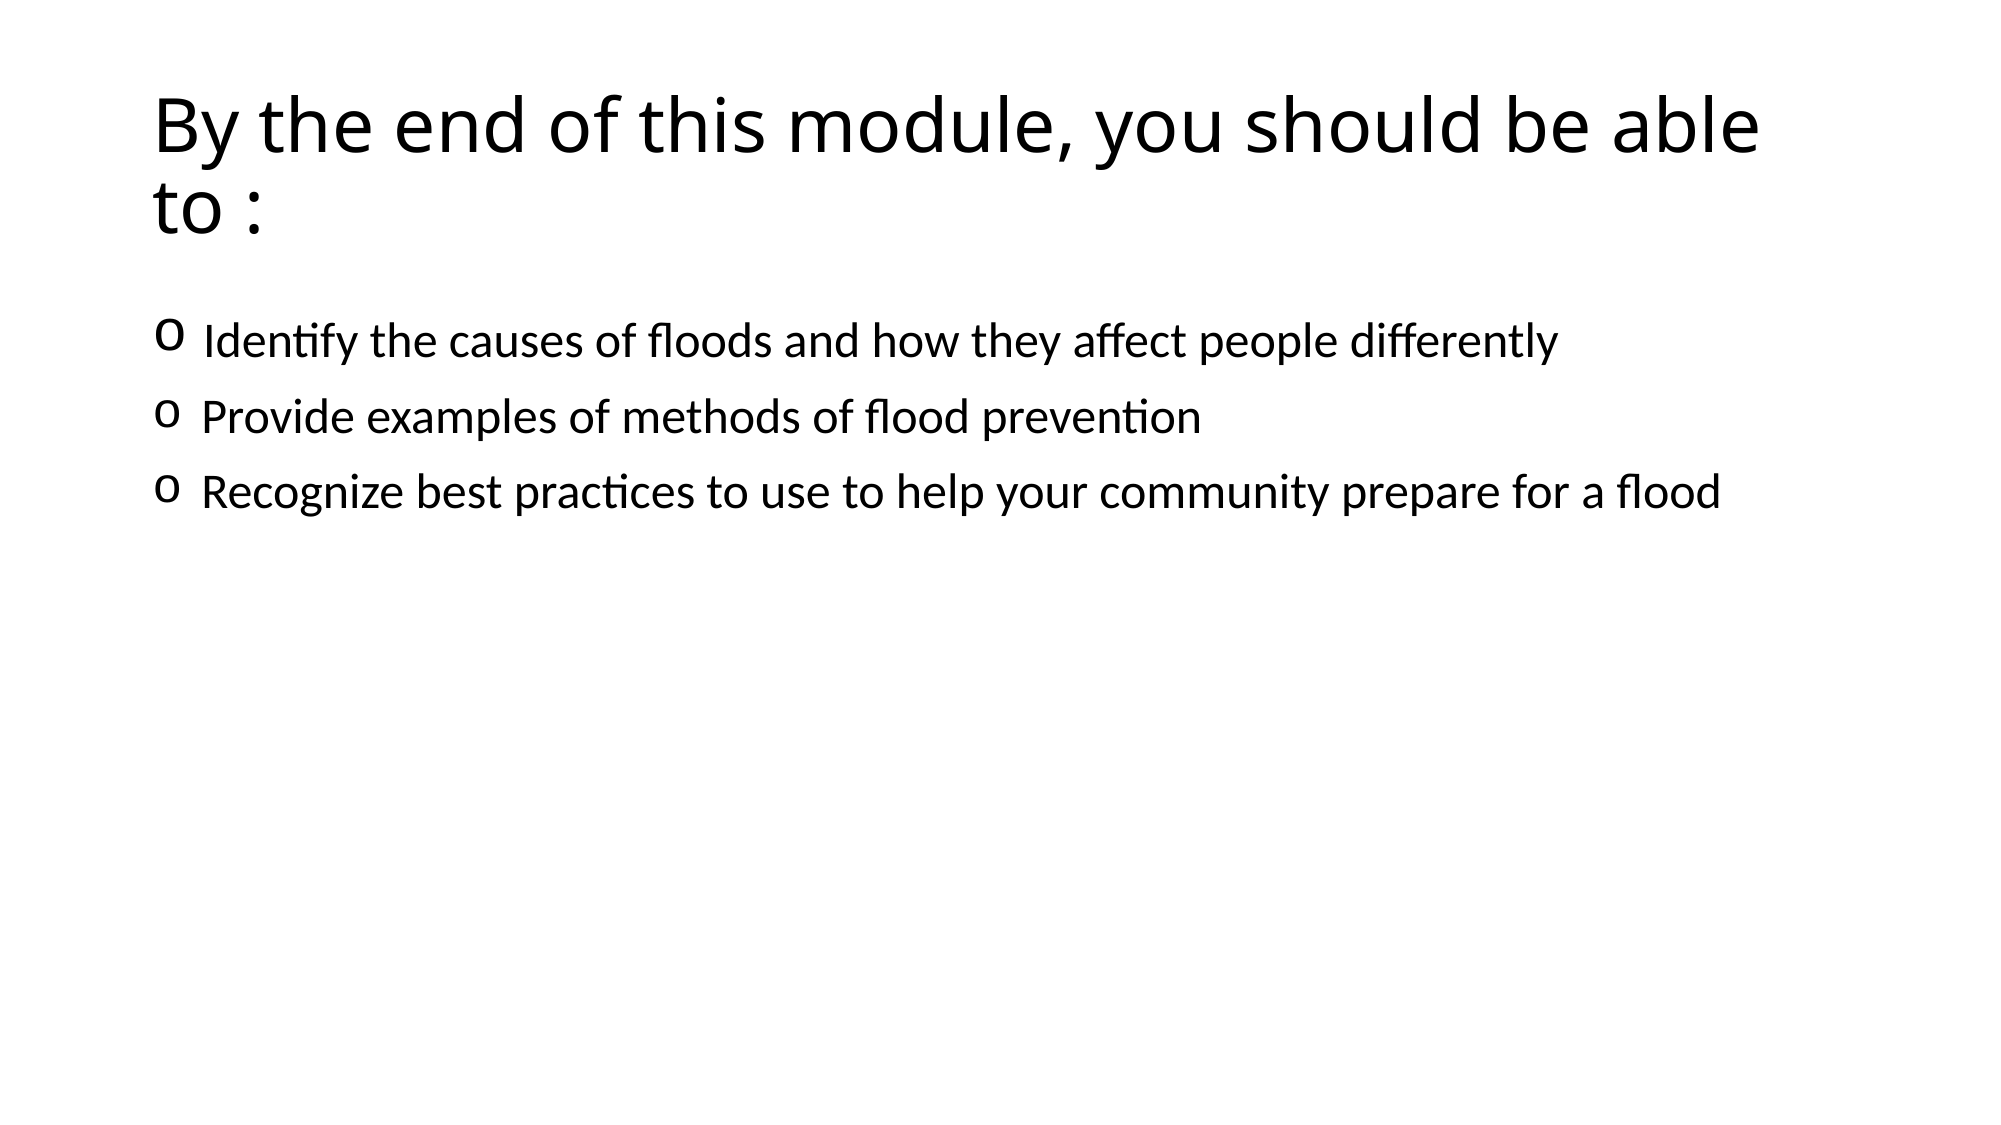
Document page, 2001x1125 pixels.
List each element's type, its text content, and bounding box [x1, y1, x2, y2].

list Identify the causes of floods and how they affect people differently Provide examples of methods of flood prevention Recognize best practices to use to help your community prepare for a flood [137, 299, 1863, 1014]
title By the end of this module, you should be able to : [137, 59, 1863, 278]
